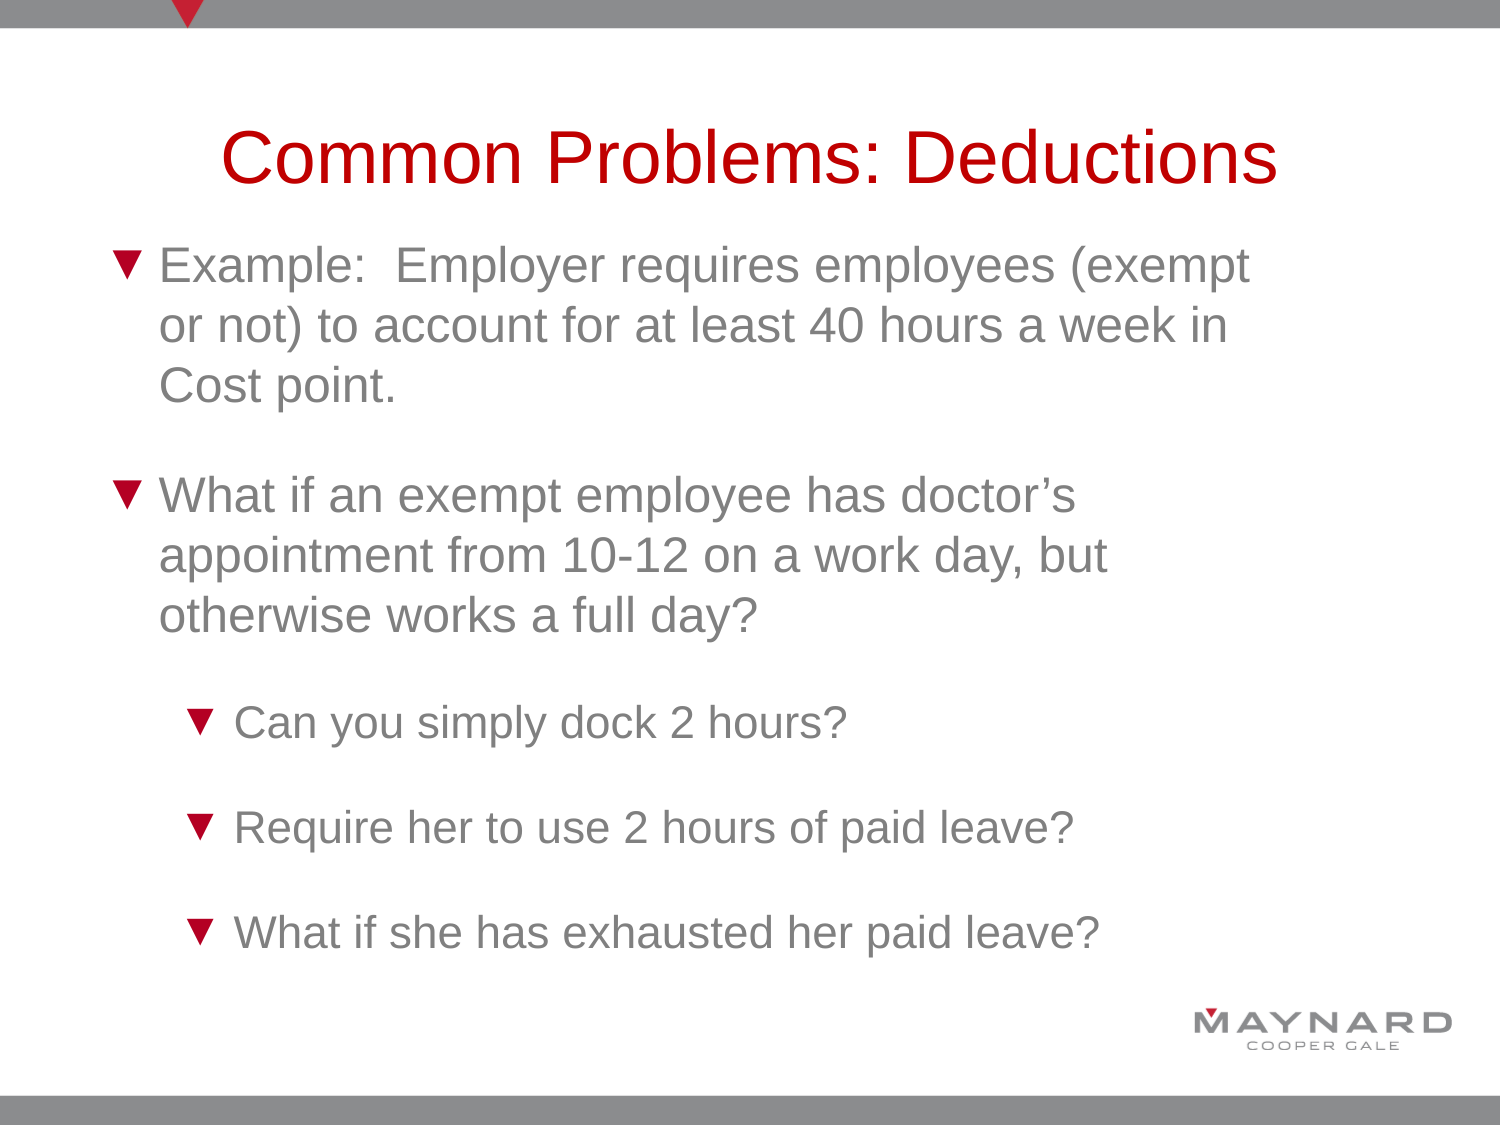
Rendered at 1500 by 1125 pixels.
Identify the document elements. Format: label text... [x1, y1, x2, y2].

picture [0, 0, 1500, 100]
picture [0, 206, 1500, 1125]
list Example: Employer requires employees (exempt or not) to account for at least 40 hours a week in Cost point. What if an exempt employee has doctor’s appointment from 10-12 on a work day, but otherwise works a full day? Can you simply dock 2 hours? Require her to use 2 hours of paid leave? What if she has exhausted her paid leave? [87, 224, 1275, 925]
text_box Common Problems: Deductions [0, 100, 1500, 206]
